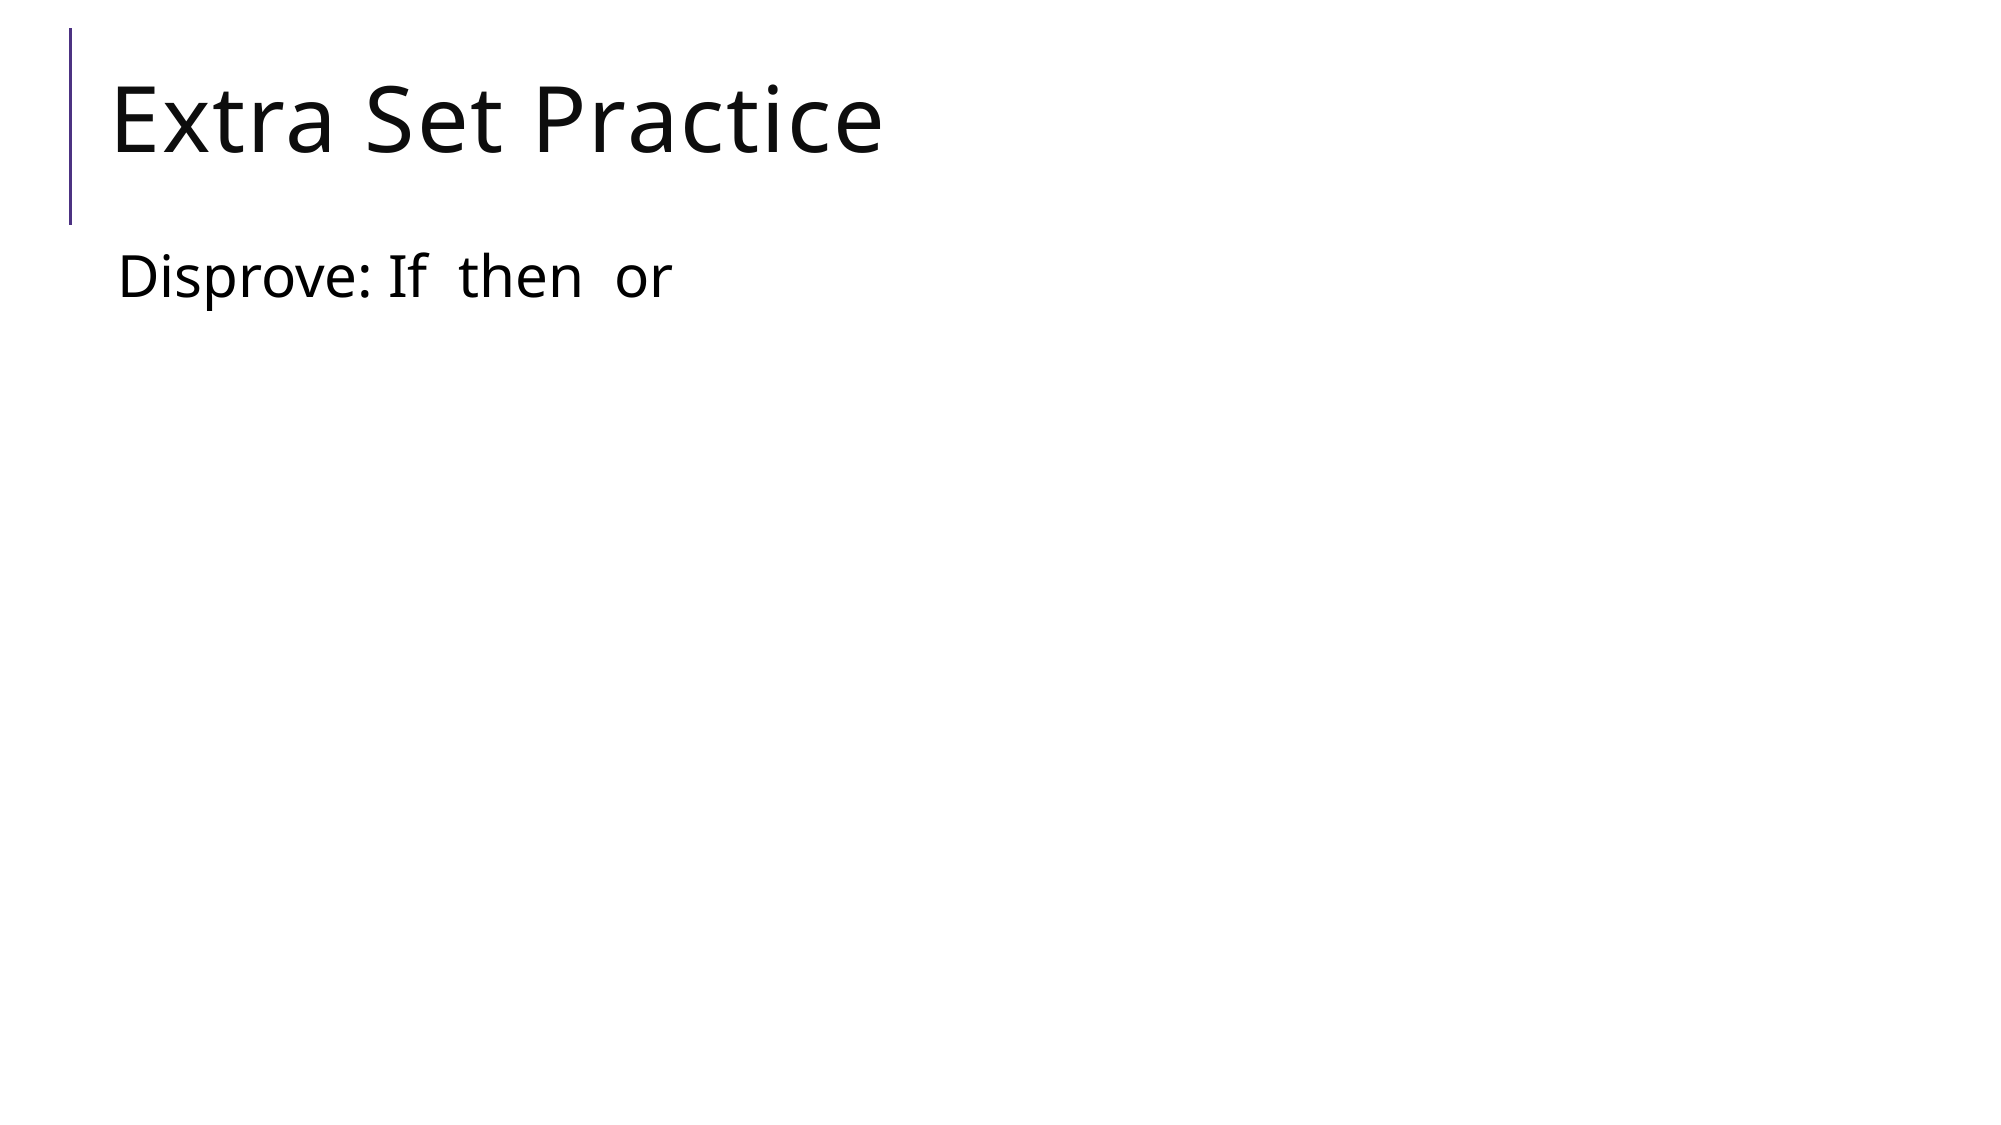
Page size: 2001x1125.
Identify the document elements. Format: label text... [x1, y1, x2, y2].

title Extra Set Practice [94, 43, 1930, 210]
